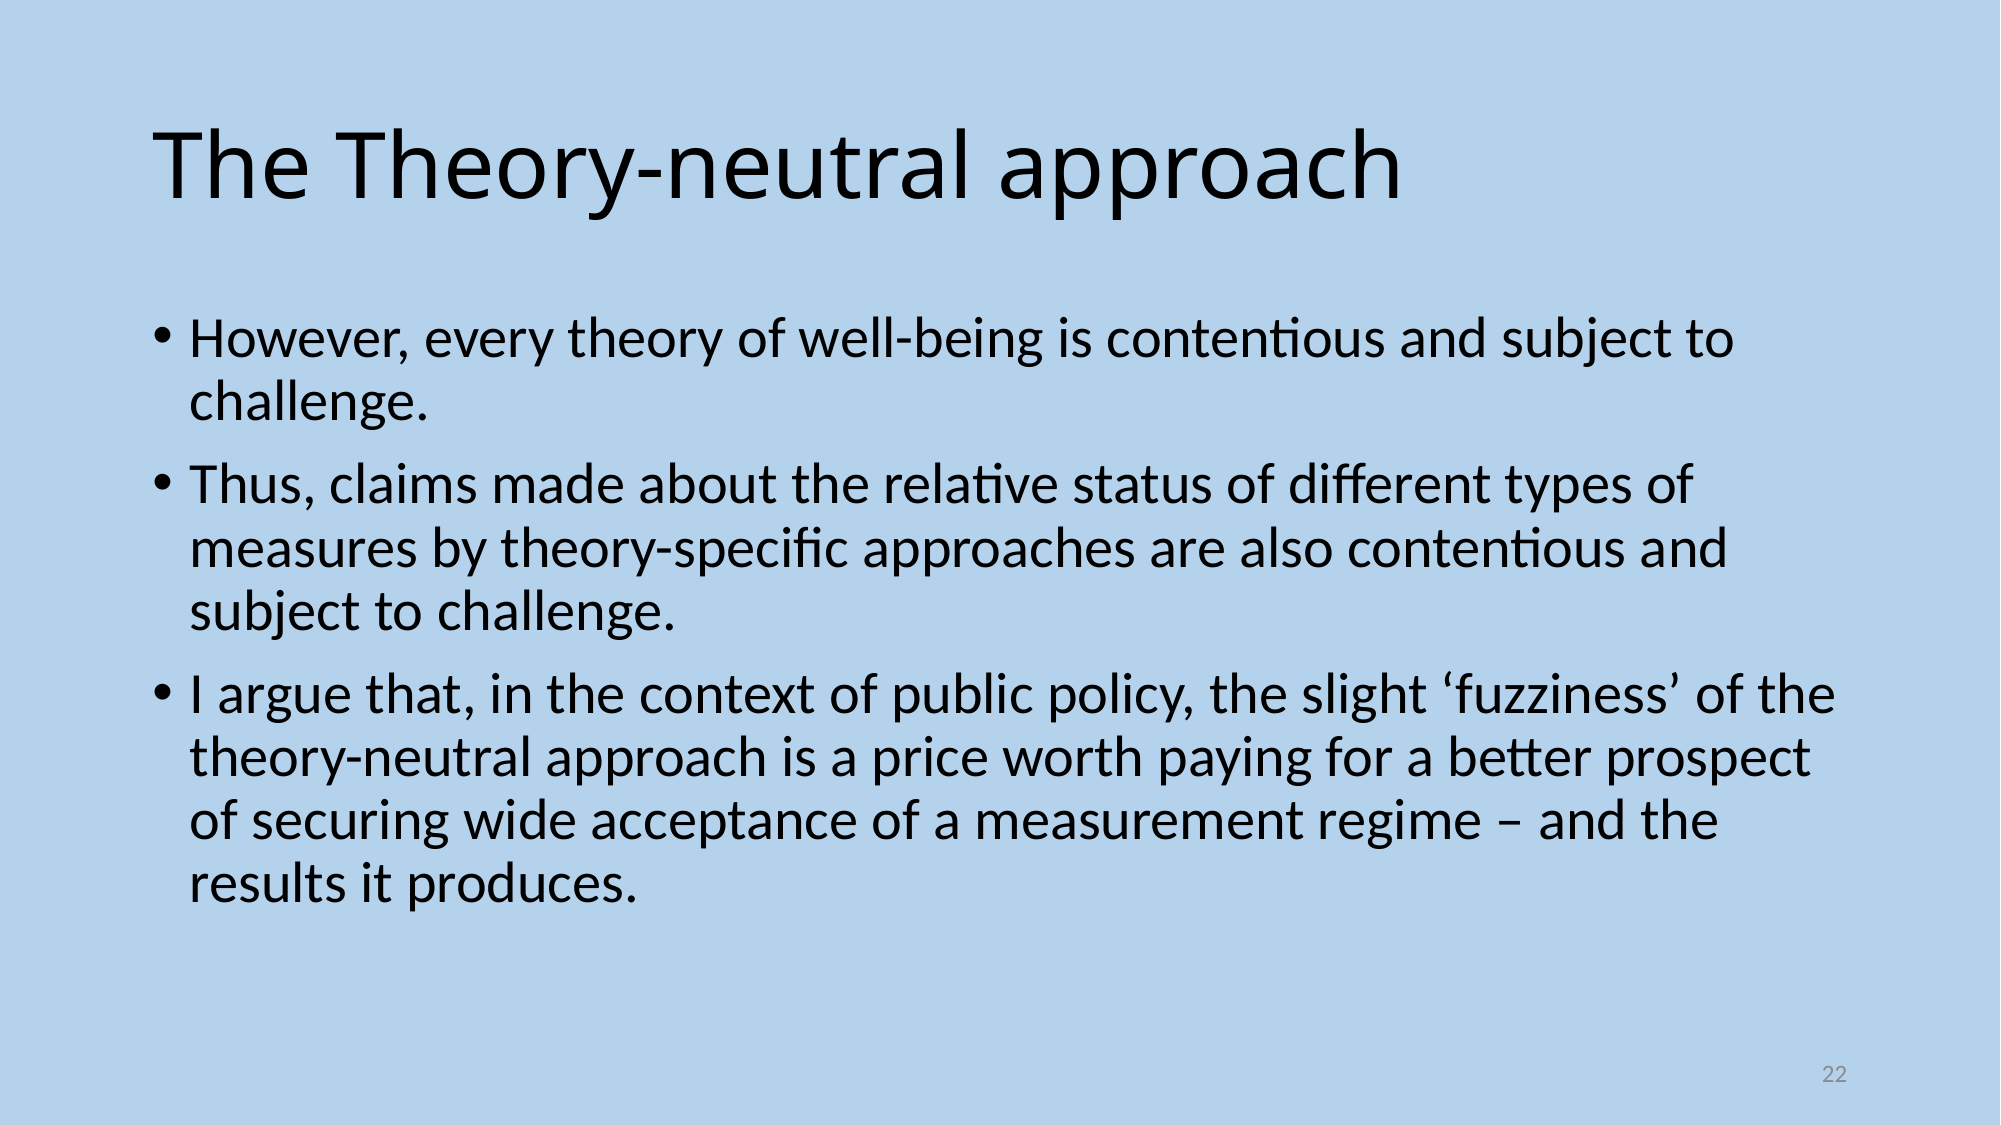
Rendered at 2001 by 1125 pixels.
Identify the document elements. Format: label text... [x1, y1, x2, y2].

title The Theory-neutral approach [137, 59, 1863, 278]
list However, every theory of well-being is contentious and subject to challenge. Thus, claims made about the relative status of different types of measures by theory-specific approaches are also contentious and subject to challenge. I argue that, in the context of public policy, the slight ‘fuzziness’ of the theory-neutral approach is a price worth paying for a better prospect of securing wide acceptance of a measurement regime – and the results it produces. [137, 299, 1863, 1014]
slide_number 22 [1412, 1042, 1863, 1103]
